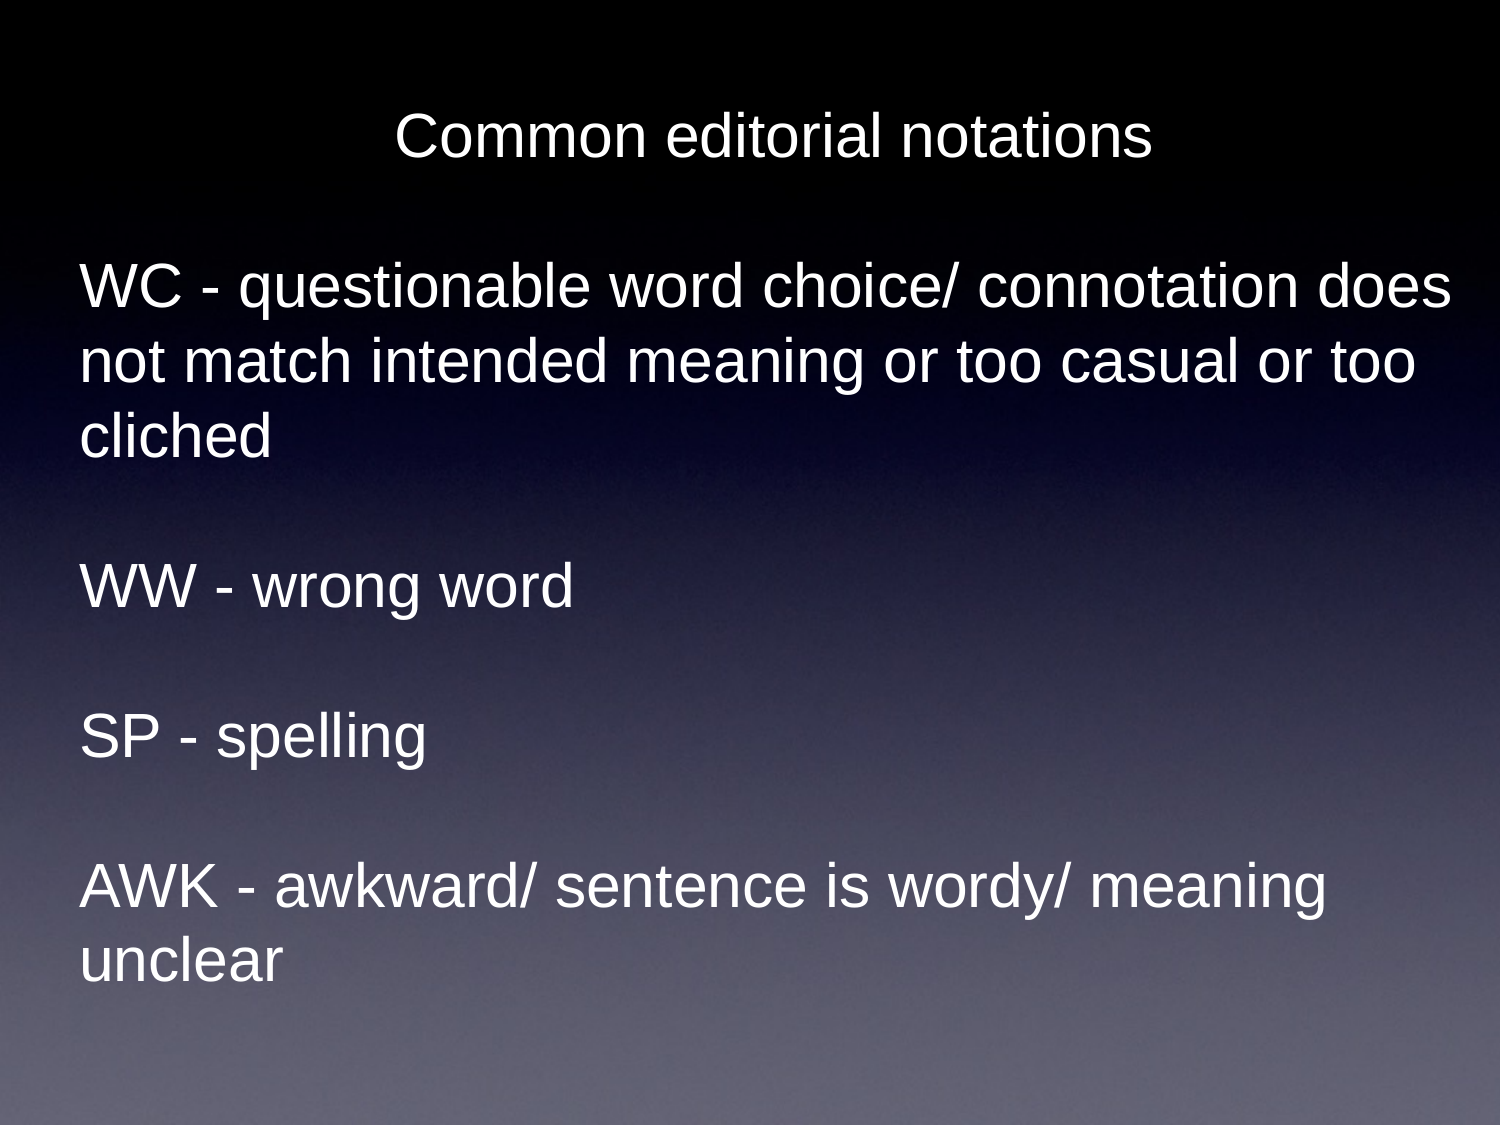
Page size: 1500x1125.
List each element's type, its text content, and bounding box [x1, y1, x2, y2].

picture [0, 0, 1500, 1125]
text_box Common editorial notations WC - questionable word choice/ connotation does not match intended meaning or too casual or too cliched WW - wrong word SP - spelling AWK - awkward/ sentence is wordy/ meaning unclear [79, 95, 1471, 995]
